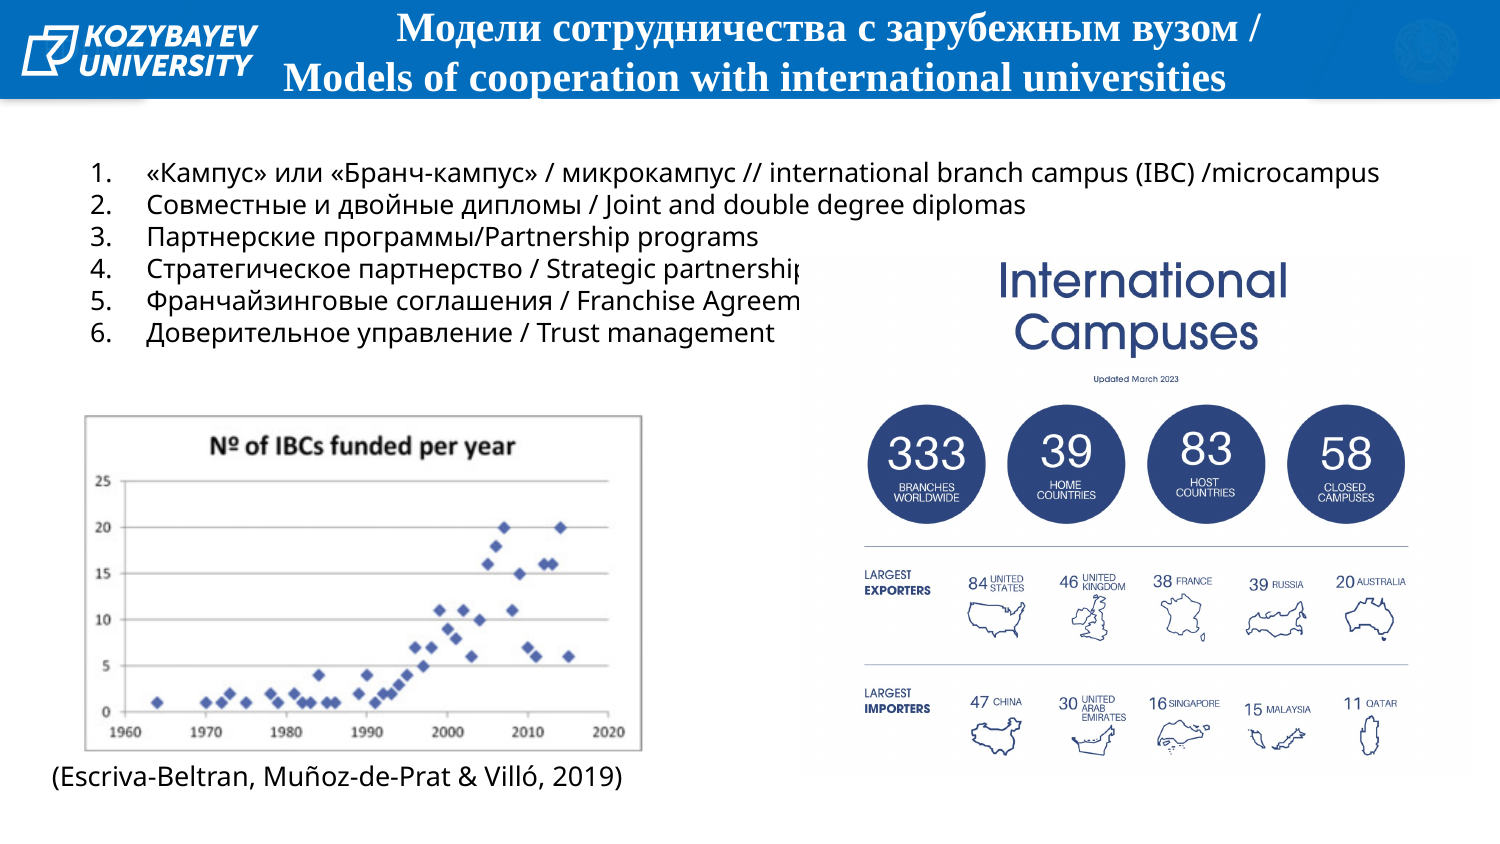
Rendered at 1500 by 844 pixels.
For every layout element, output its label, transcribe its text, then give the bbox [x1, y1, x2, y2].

text_box (Escriva-Beltran, Muñoz-de-Prat & Villó, 2019) [37, 752, 638, 800]
picture [799, 251, 1477, 778]
text_box «Кампус» или «Бранч-кампус» / микрокампус // international branch campus (IBC) /microcampus Совместные и двойные дипломы / Joint and double degree diplomas Партнерские программы/Partnership programs Стратегическое партнерство / Strategic partnership Франчайзинговые соглашения / Franchise Agreements Доверительное управление / Trust management [74, 122, 1478, 382]
picture [0, 2, 281, 99]
text_box Модели сотрудничества с зарубежным вузом / Models of cooperation with international universities [76, 0, 1500, 99]
picture [83, 414, 644, 753]
